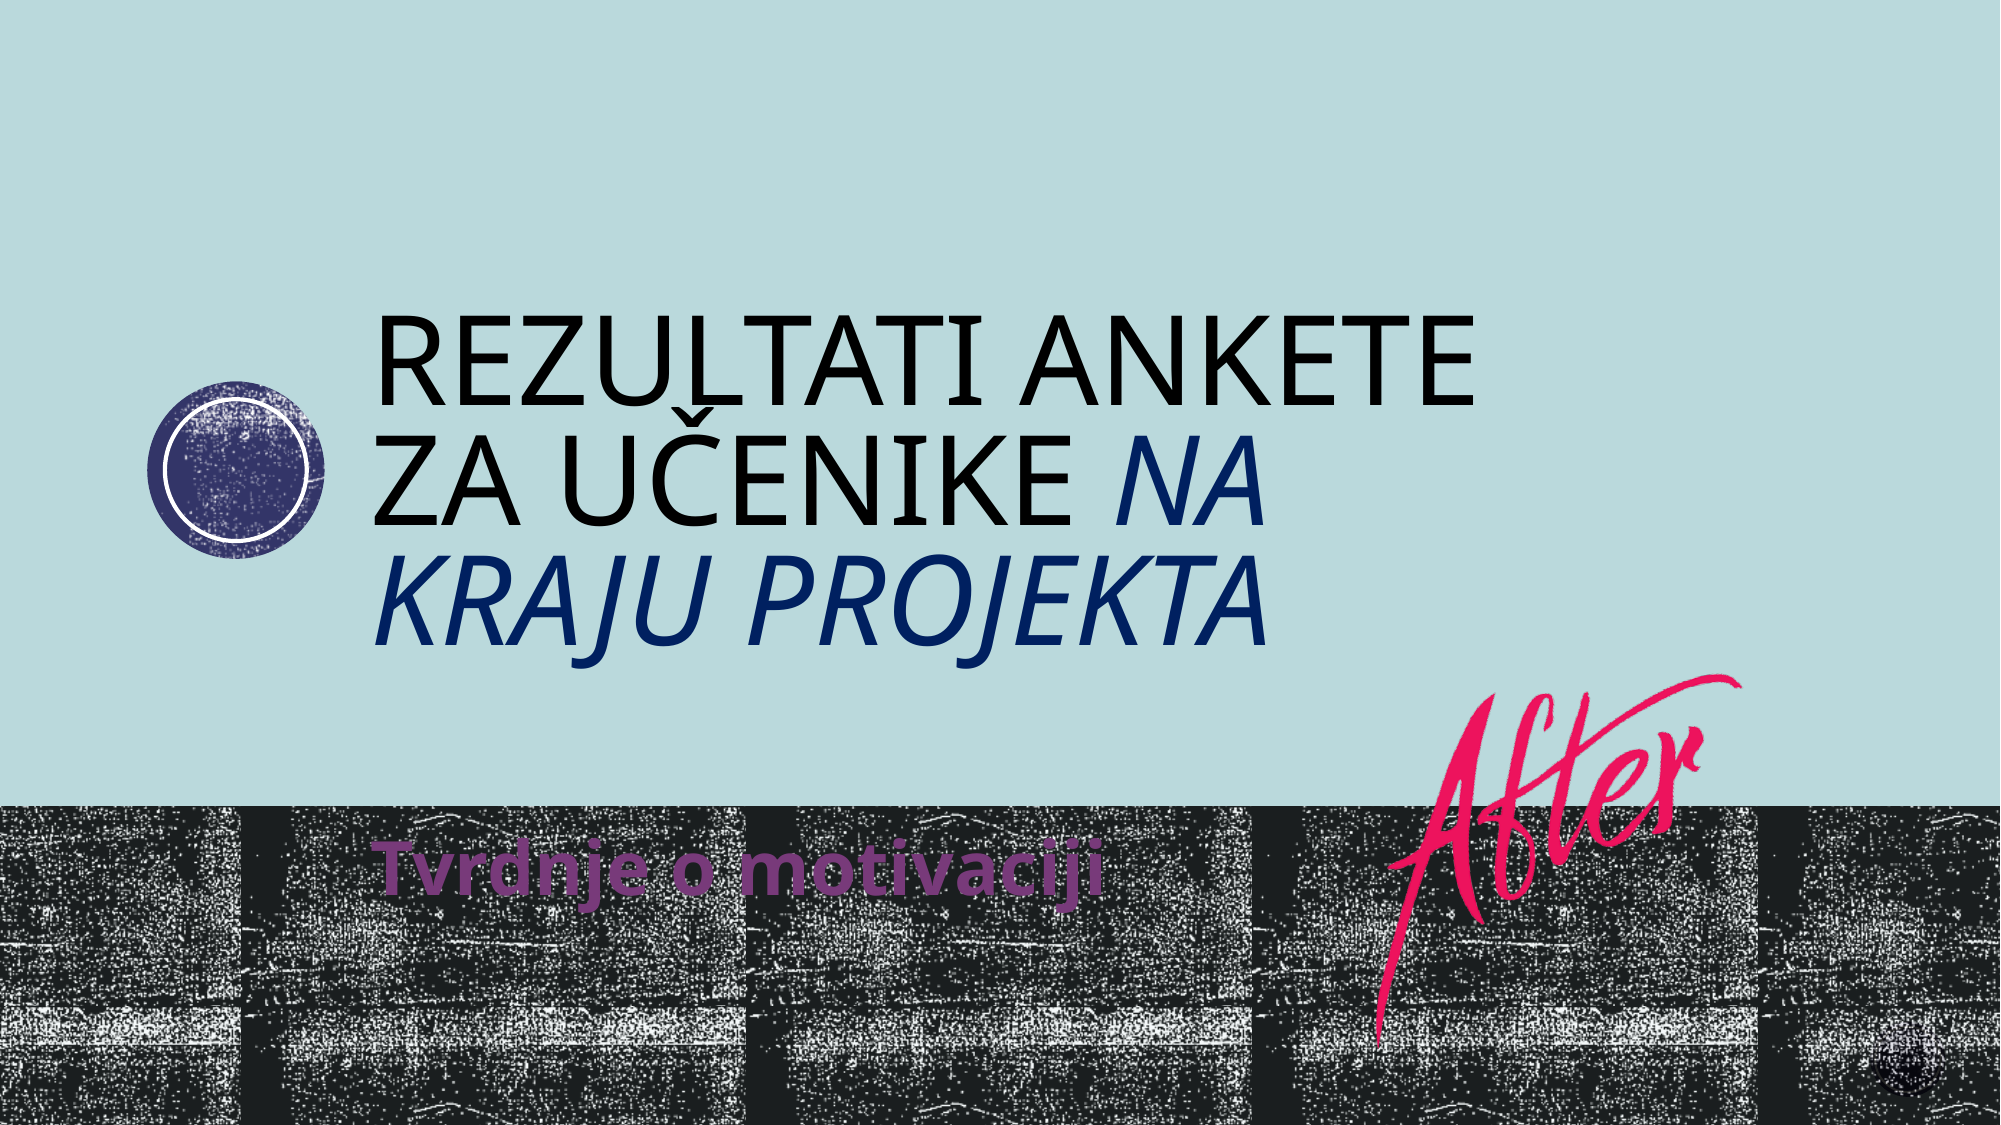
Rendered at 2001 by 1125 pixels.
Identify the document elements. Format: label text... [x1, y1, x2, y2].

list Tvrdnje o motivaciji [355, 823, 1259, 999]
title Rezultati ankete za učenike Na kraju projekta [355, 201, 1878, 779]
picture [1233, 606, 1874, 1069]
